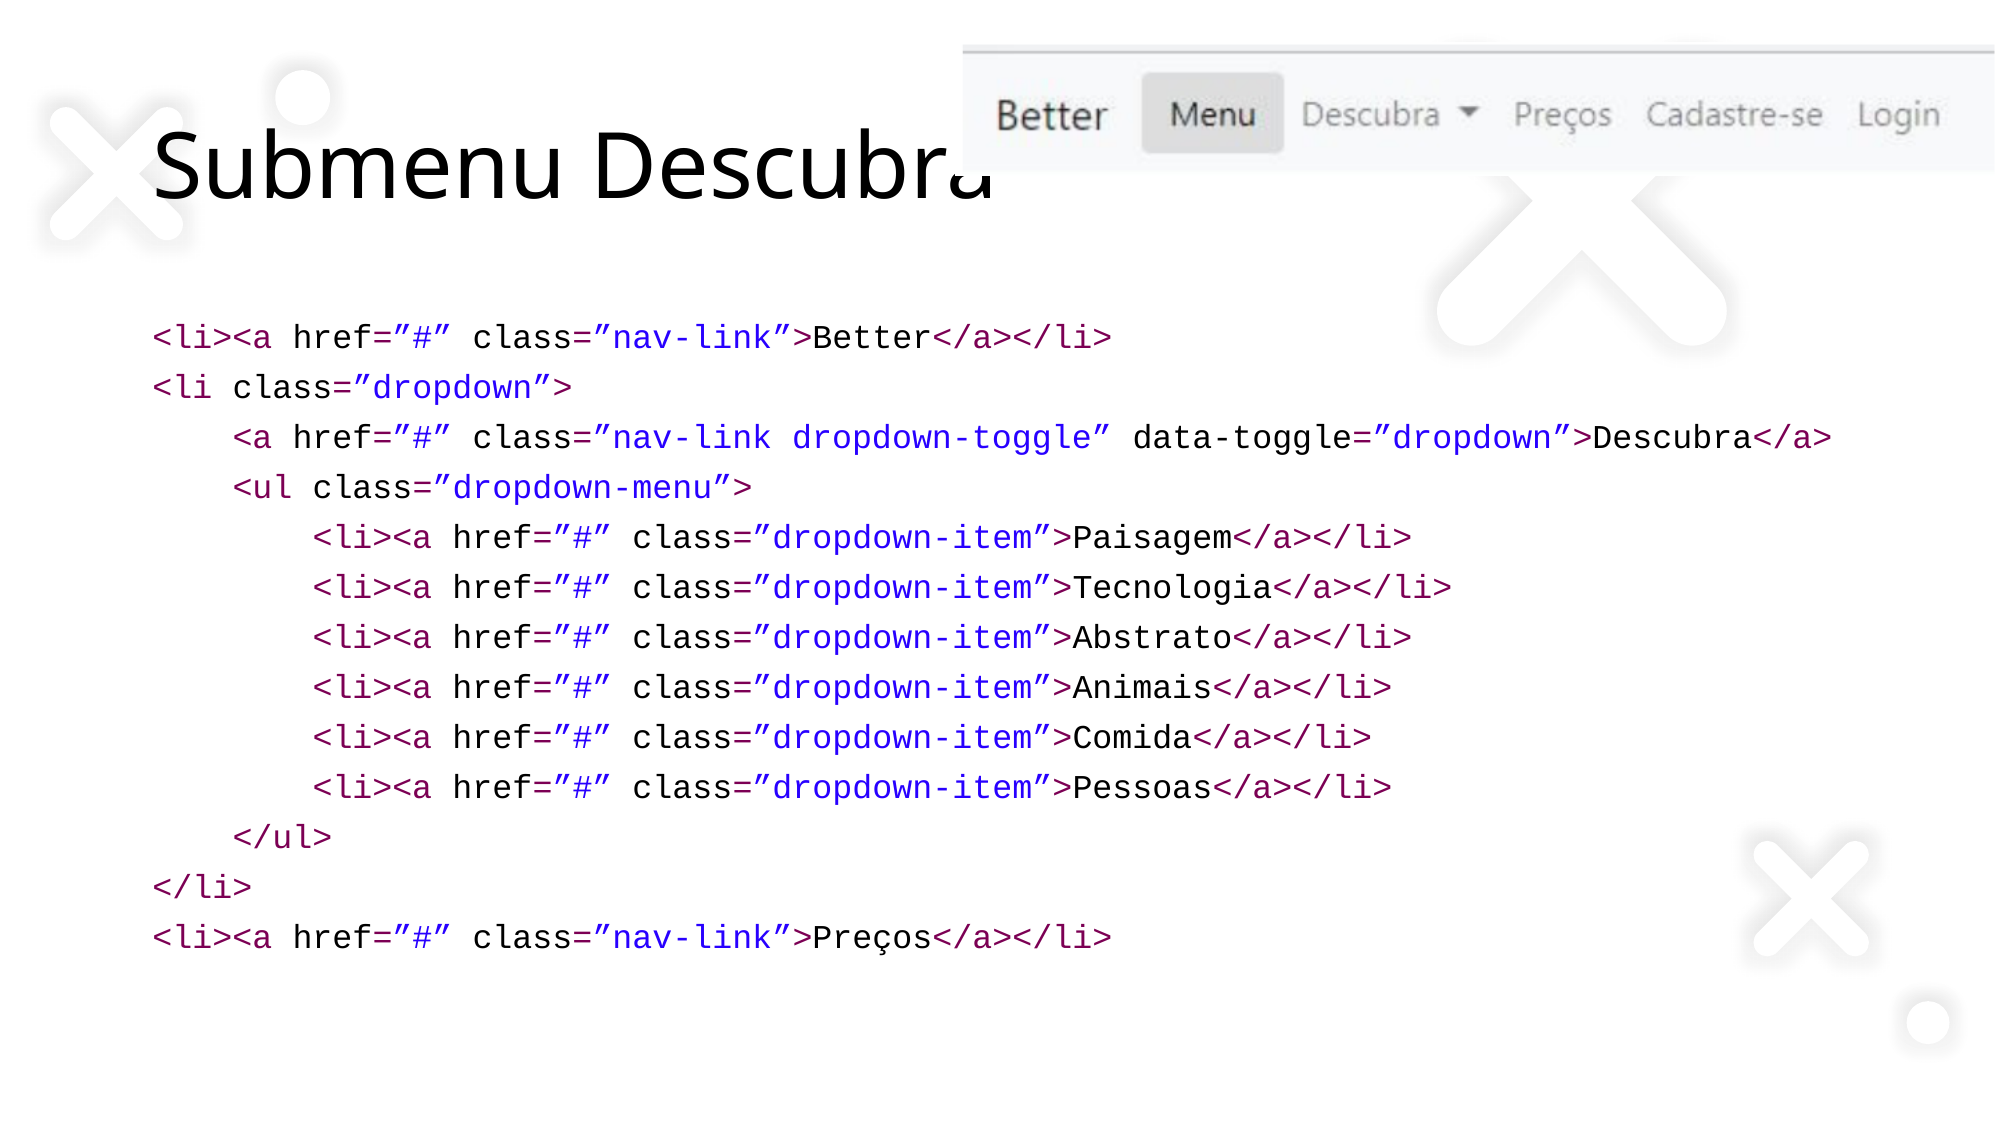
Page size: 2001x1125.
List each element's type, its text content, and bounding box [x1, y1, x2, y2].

title Submenu Descubra [137, 59, 1863, 278]
list <li><a href=”#” class=”nav-link”>Better</a></li> <li class=”dropdown”> <a href=”#” class=”nav-link dropdown-toggle” data-toggle=”dropdown”>Descubra</a> <ul class=”dropdown-menu”> <li><a href=”#” class=”dropdown-item”>Paisagem</a></li> <li><a href=”#” class=”dropdown-item”>Tecnologia</a></li> <li><a href=”#” class=”dropdown-item”>Abstrato</a></li> <li><a href=”#” class=”dropdown-item”>Animais</a></li> <li><a href=”#” class=”dropdown-item”>Comida</a></li> <li><a href=”#” class=”dropdown-item”>Pessoas</a></li> </ul> </li> <li><a href=”#” class=”nav-link”>Preços</a></li> [137, 299, 1863, 1014]
picture [955, 42, 2000, 177]
